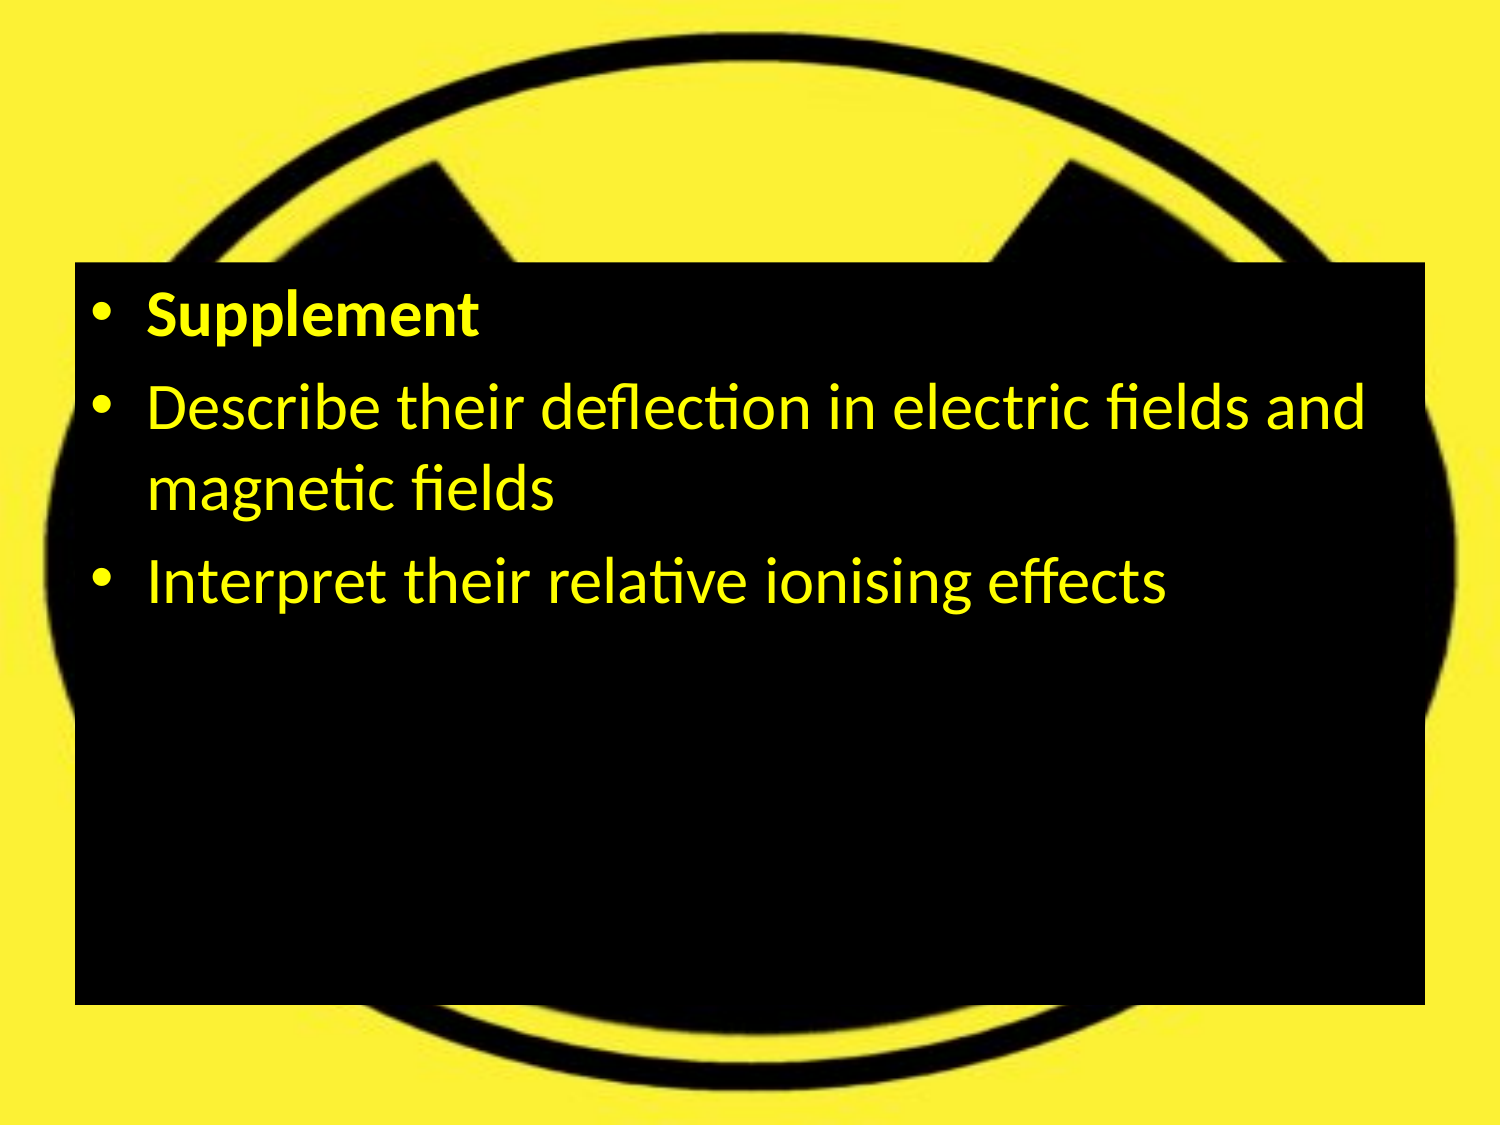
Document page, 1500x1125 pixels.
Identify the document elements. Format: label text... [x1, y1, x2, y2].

picture [0, 0, 1500, 1125]
list Supplement Describe their deflection in electric fields and magnetic fields Interpret their relative ionising effects [75, 262, 1425, 1005]
